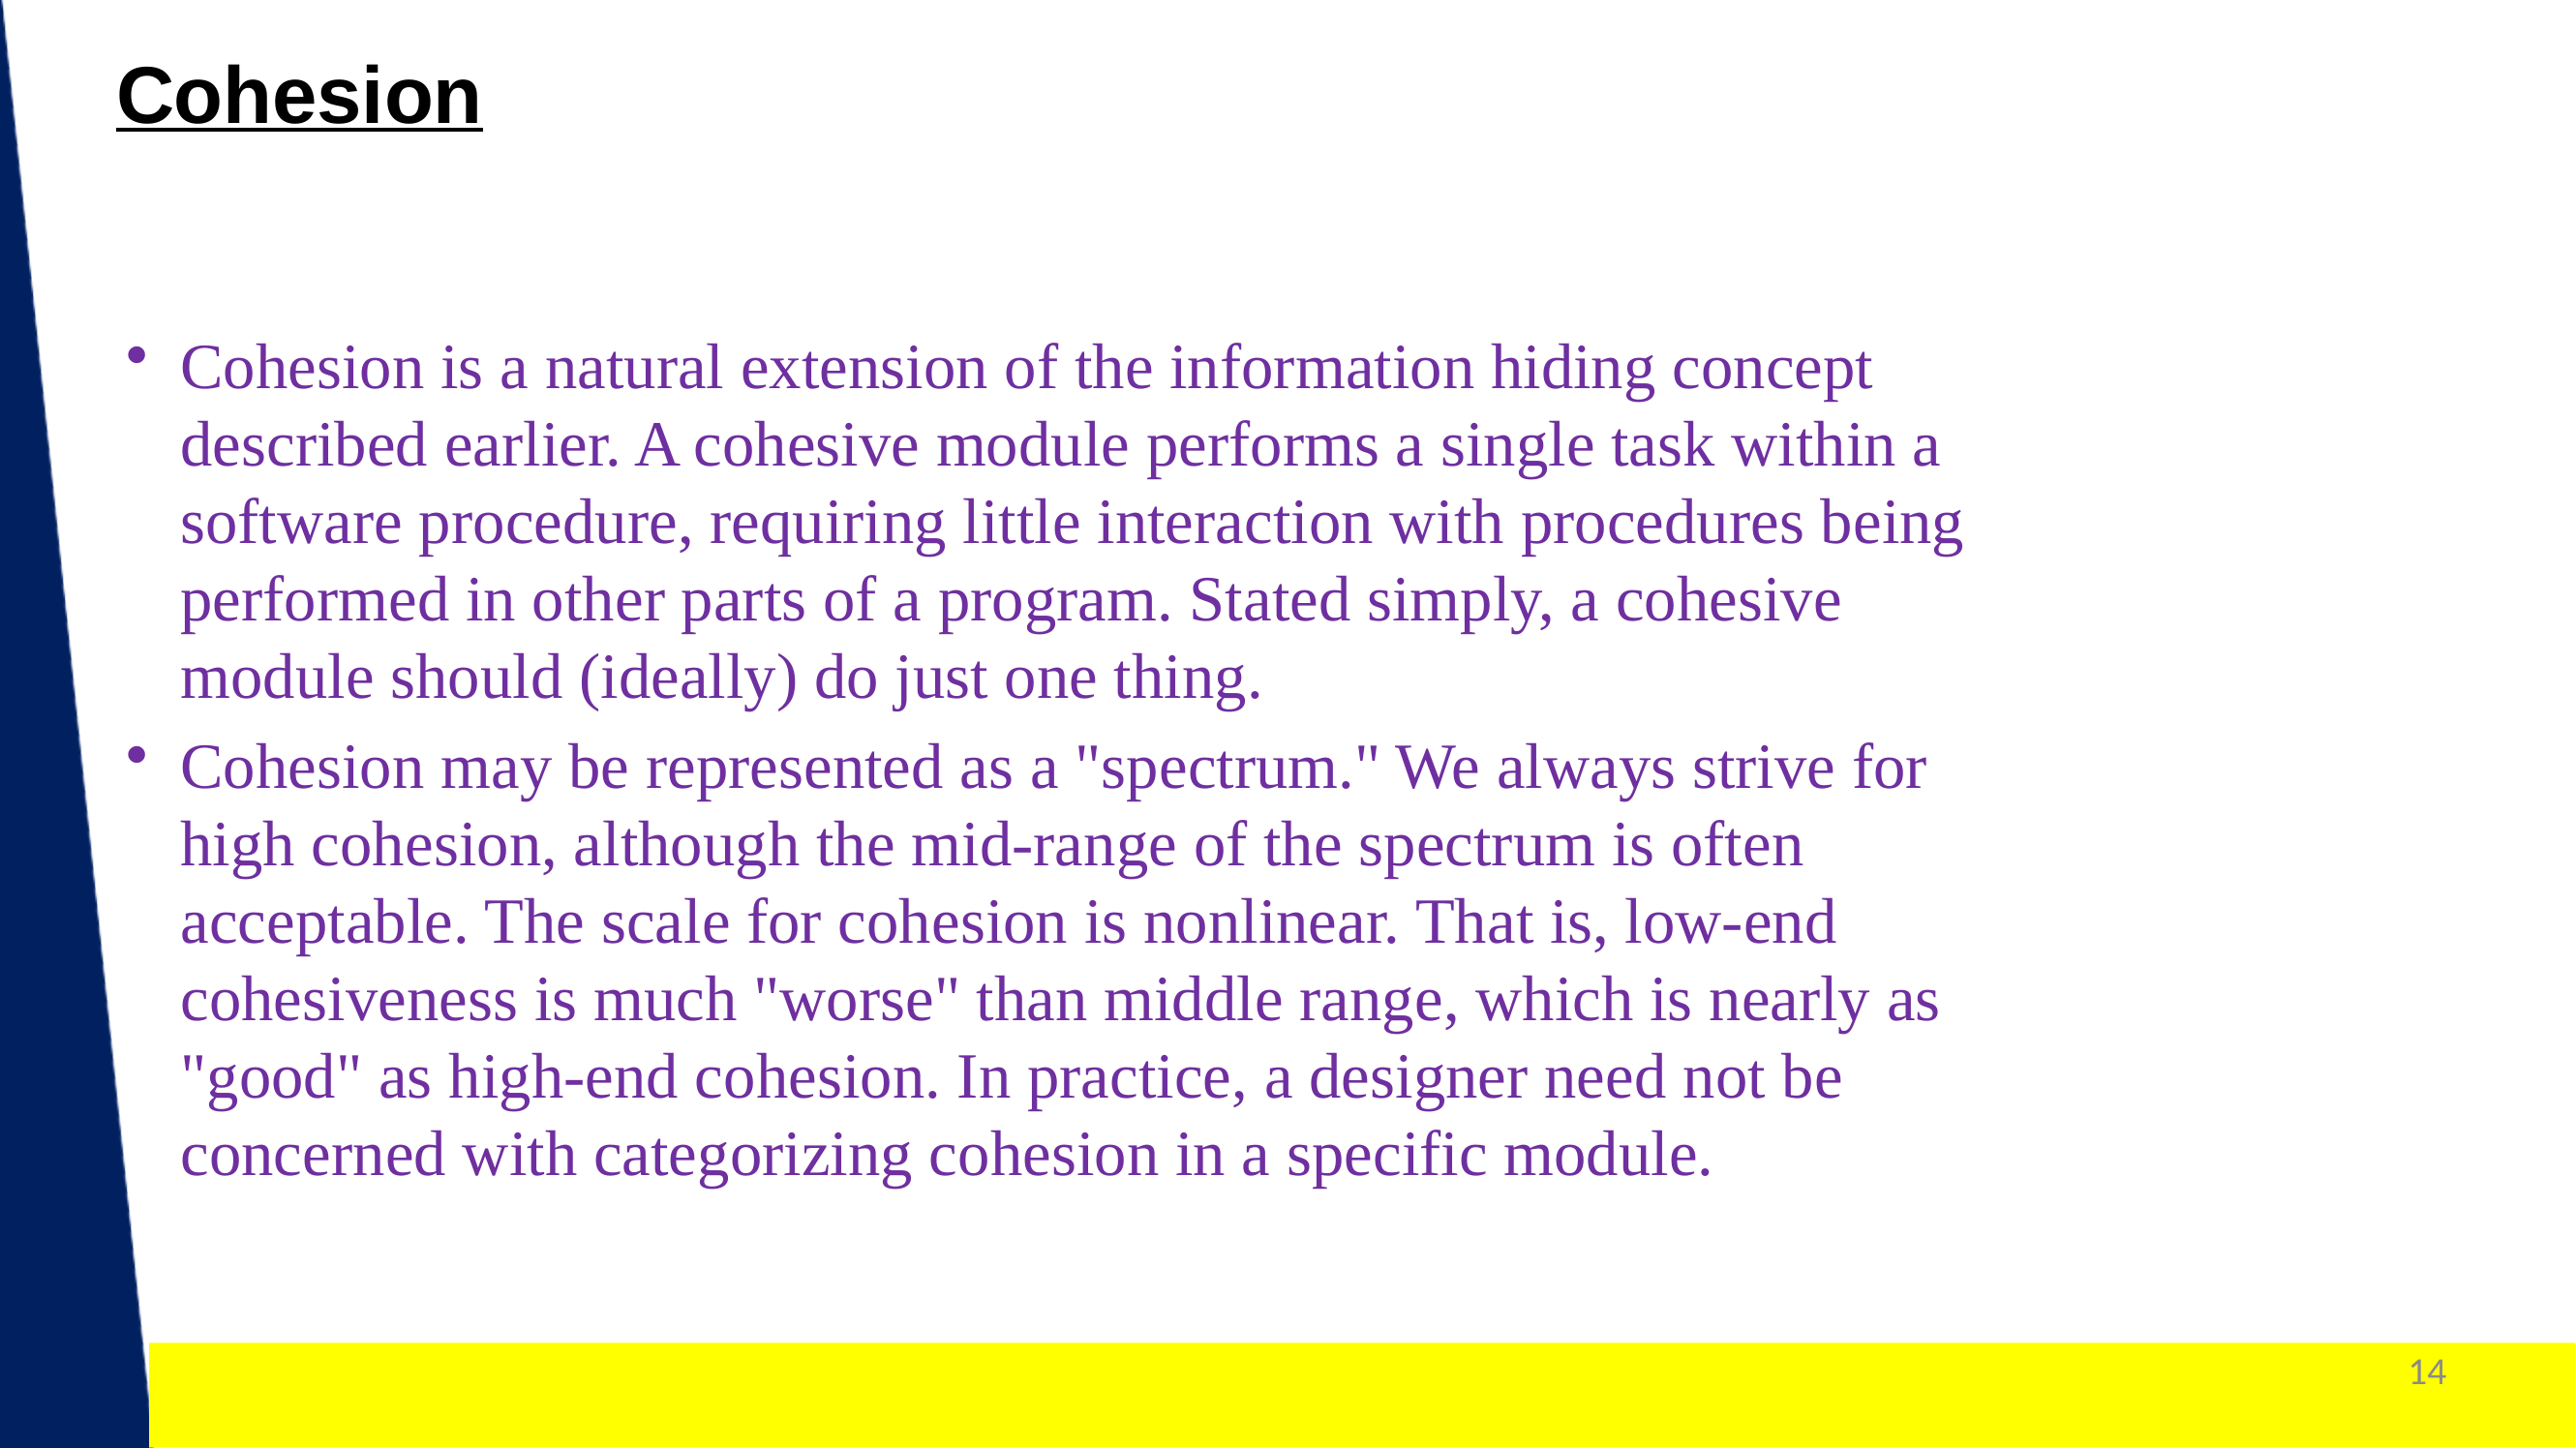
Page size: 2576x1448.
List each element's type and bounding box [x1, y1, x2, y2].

text_box [0, 0, 2576, 1448]
